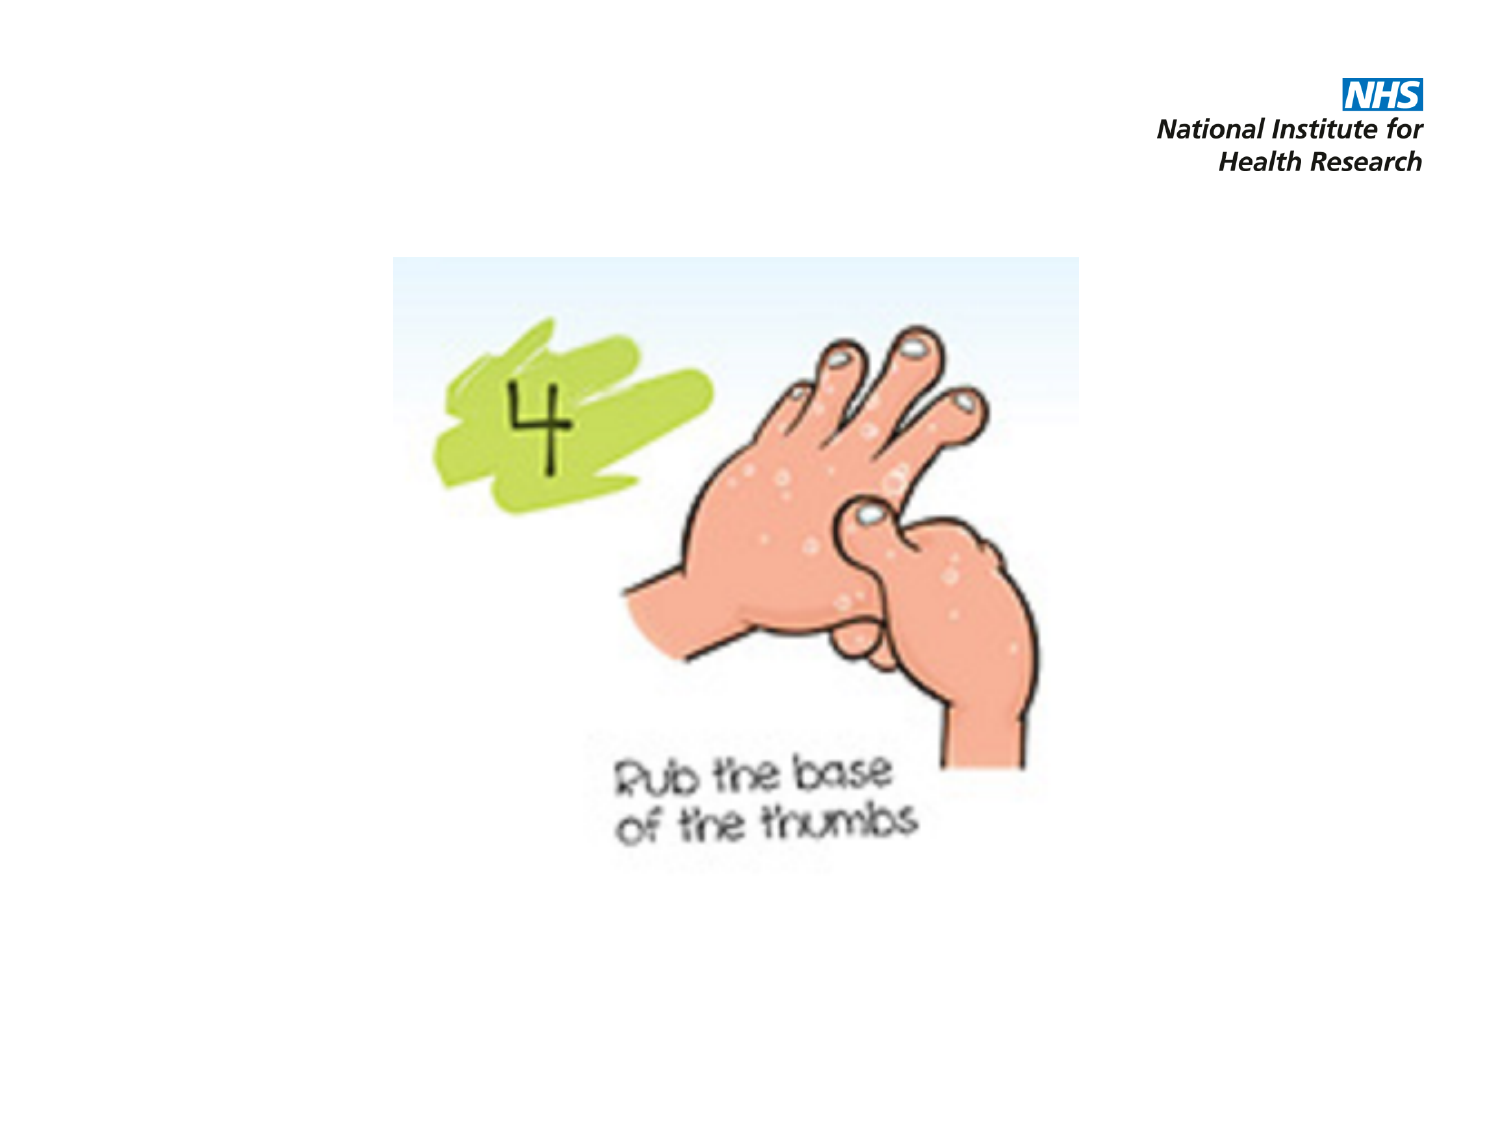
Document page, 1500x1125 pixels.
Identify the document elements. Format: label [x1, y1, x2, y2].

picture [393, 257, 1079, 887]
picture [1157, 78, 1424, 171]
